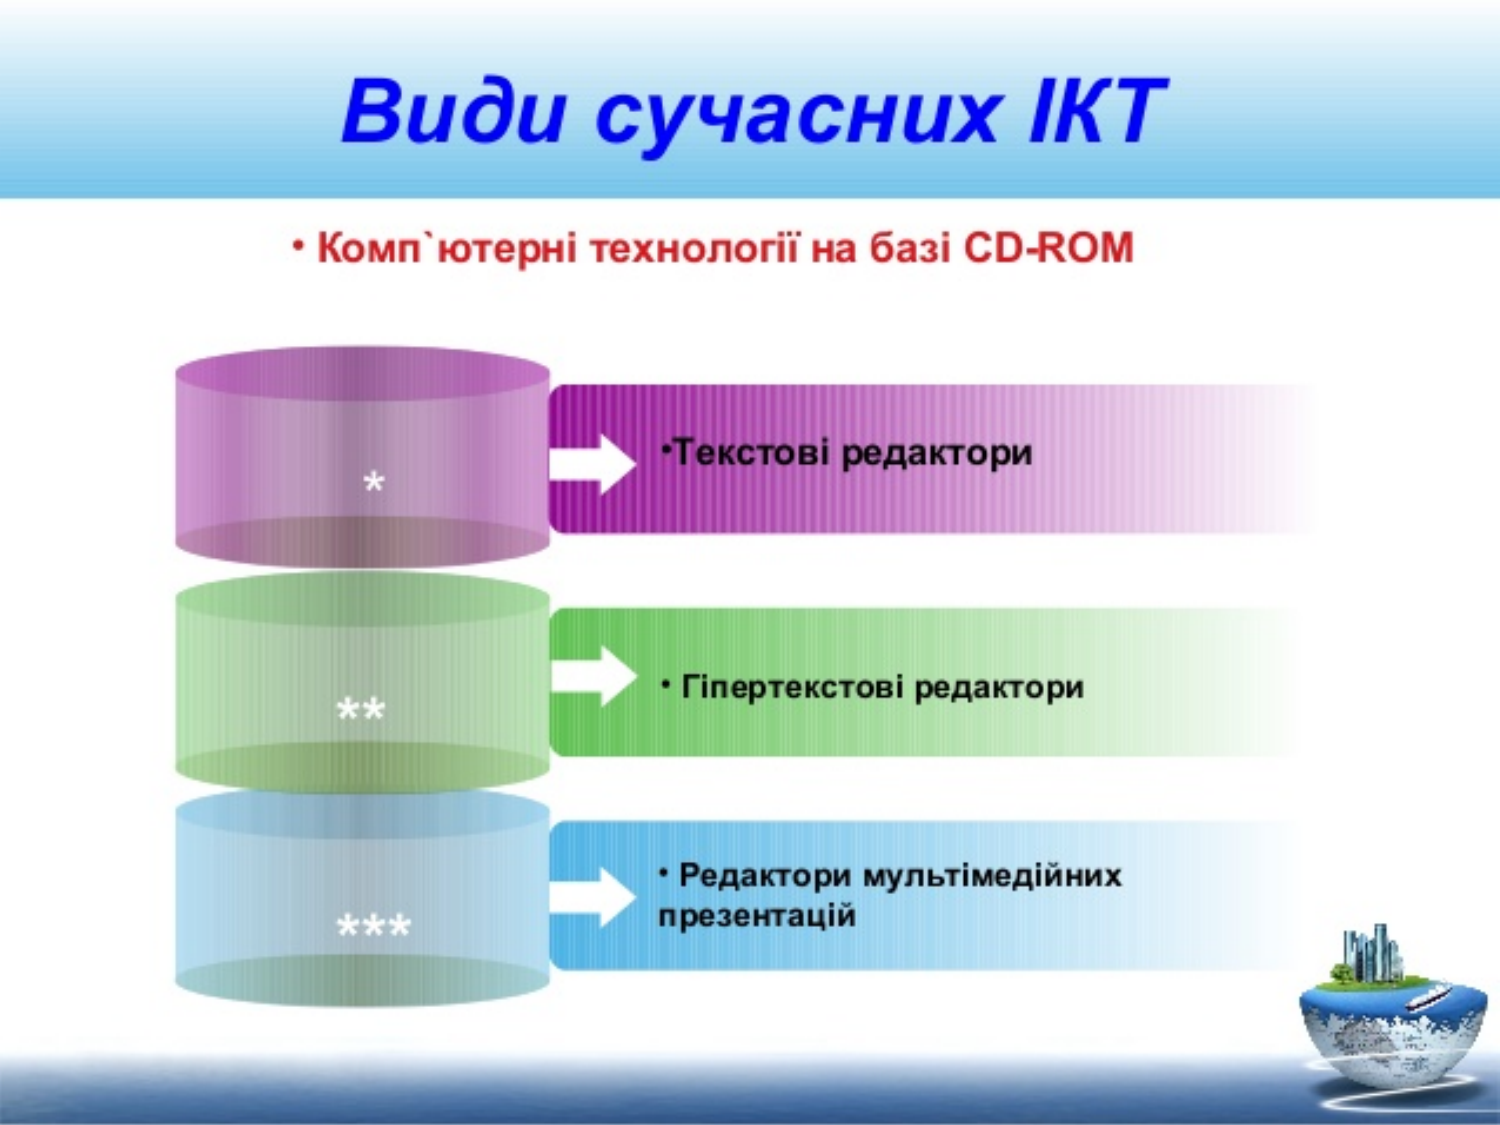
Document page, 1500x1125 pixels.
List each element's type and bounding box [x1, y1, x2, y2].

list [0, 0, 1500, 1125]
